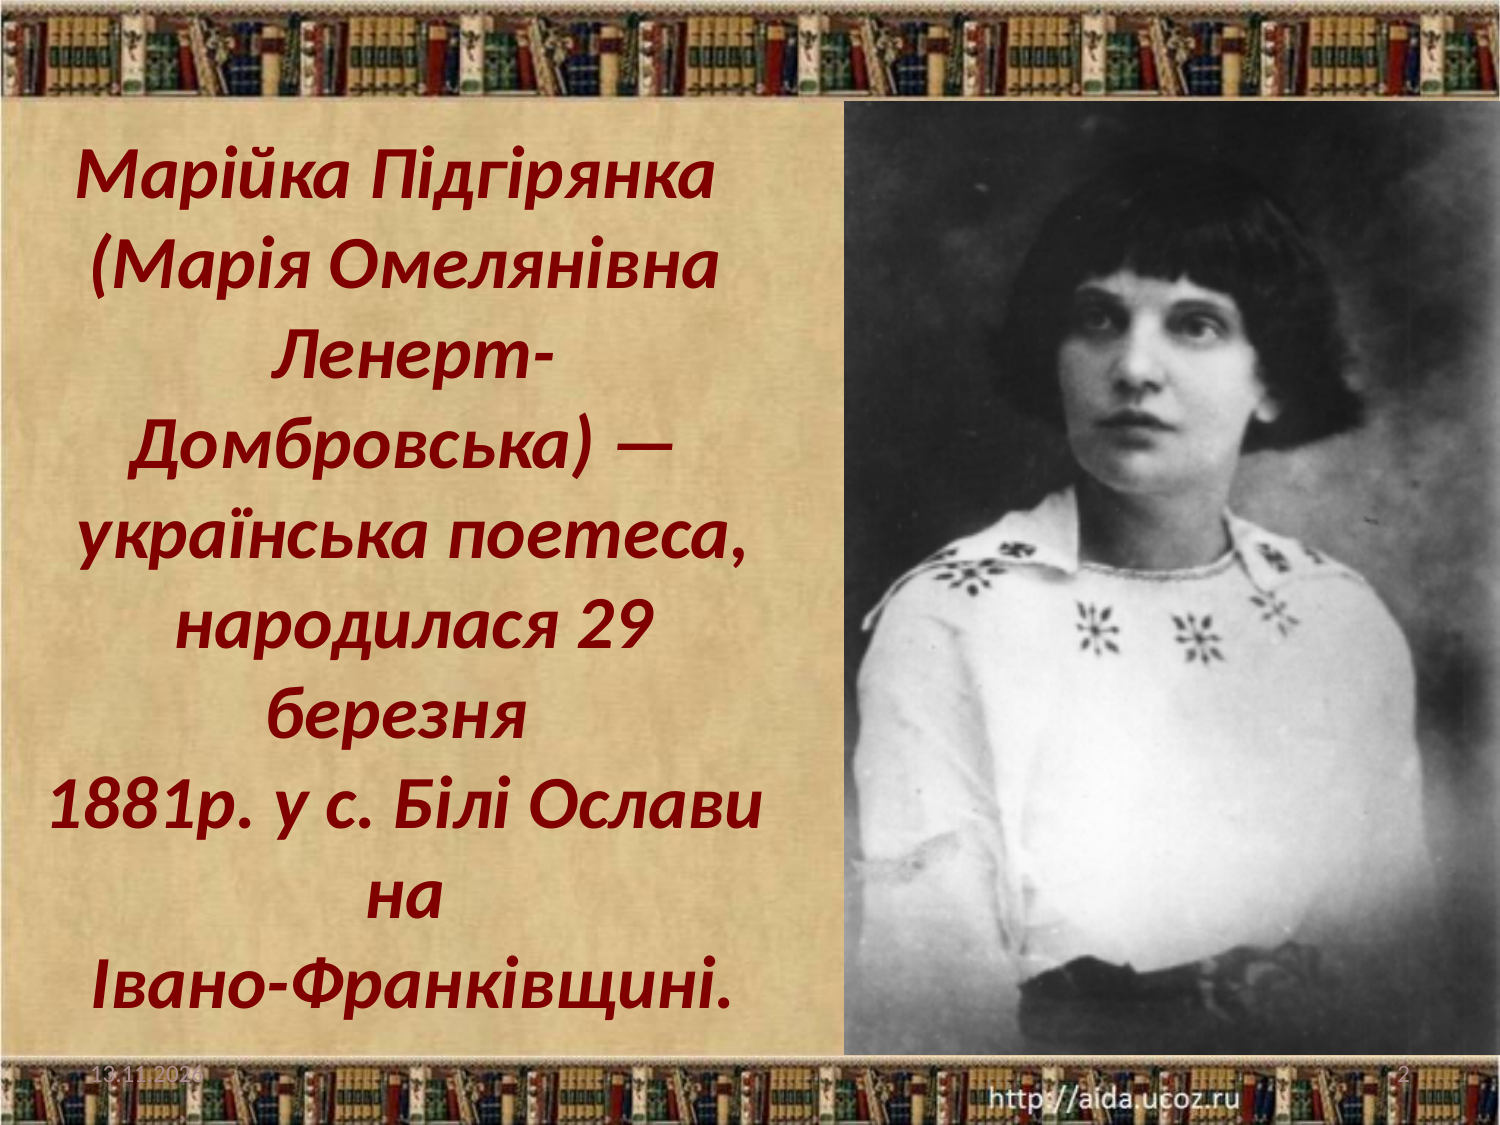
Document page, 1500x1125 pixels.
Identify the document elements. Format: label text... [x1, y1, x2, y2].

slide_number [75, 1042, 425, 1103]
text_box Марійка Підгірянка (Марія Омелянівна Ленерт-Домбровська) — українська поетеса, народилася 29 березня 1881р. у с. Білі Ослави на Івано-Франківщині. [15, 116, 795, 1031]
picture [0, 0, 1500, 1125]
slide_number 2 [1074, 1063, 1425, 1103]
